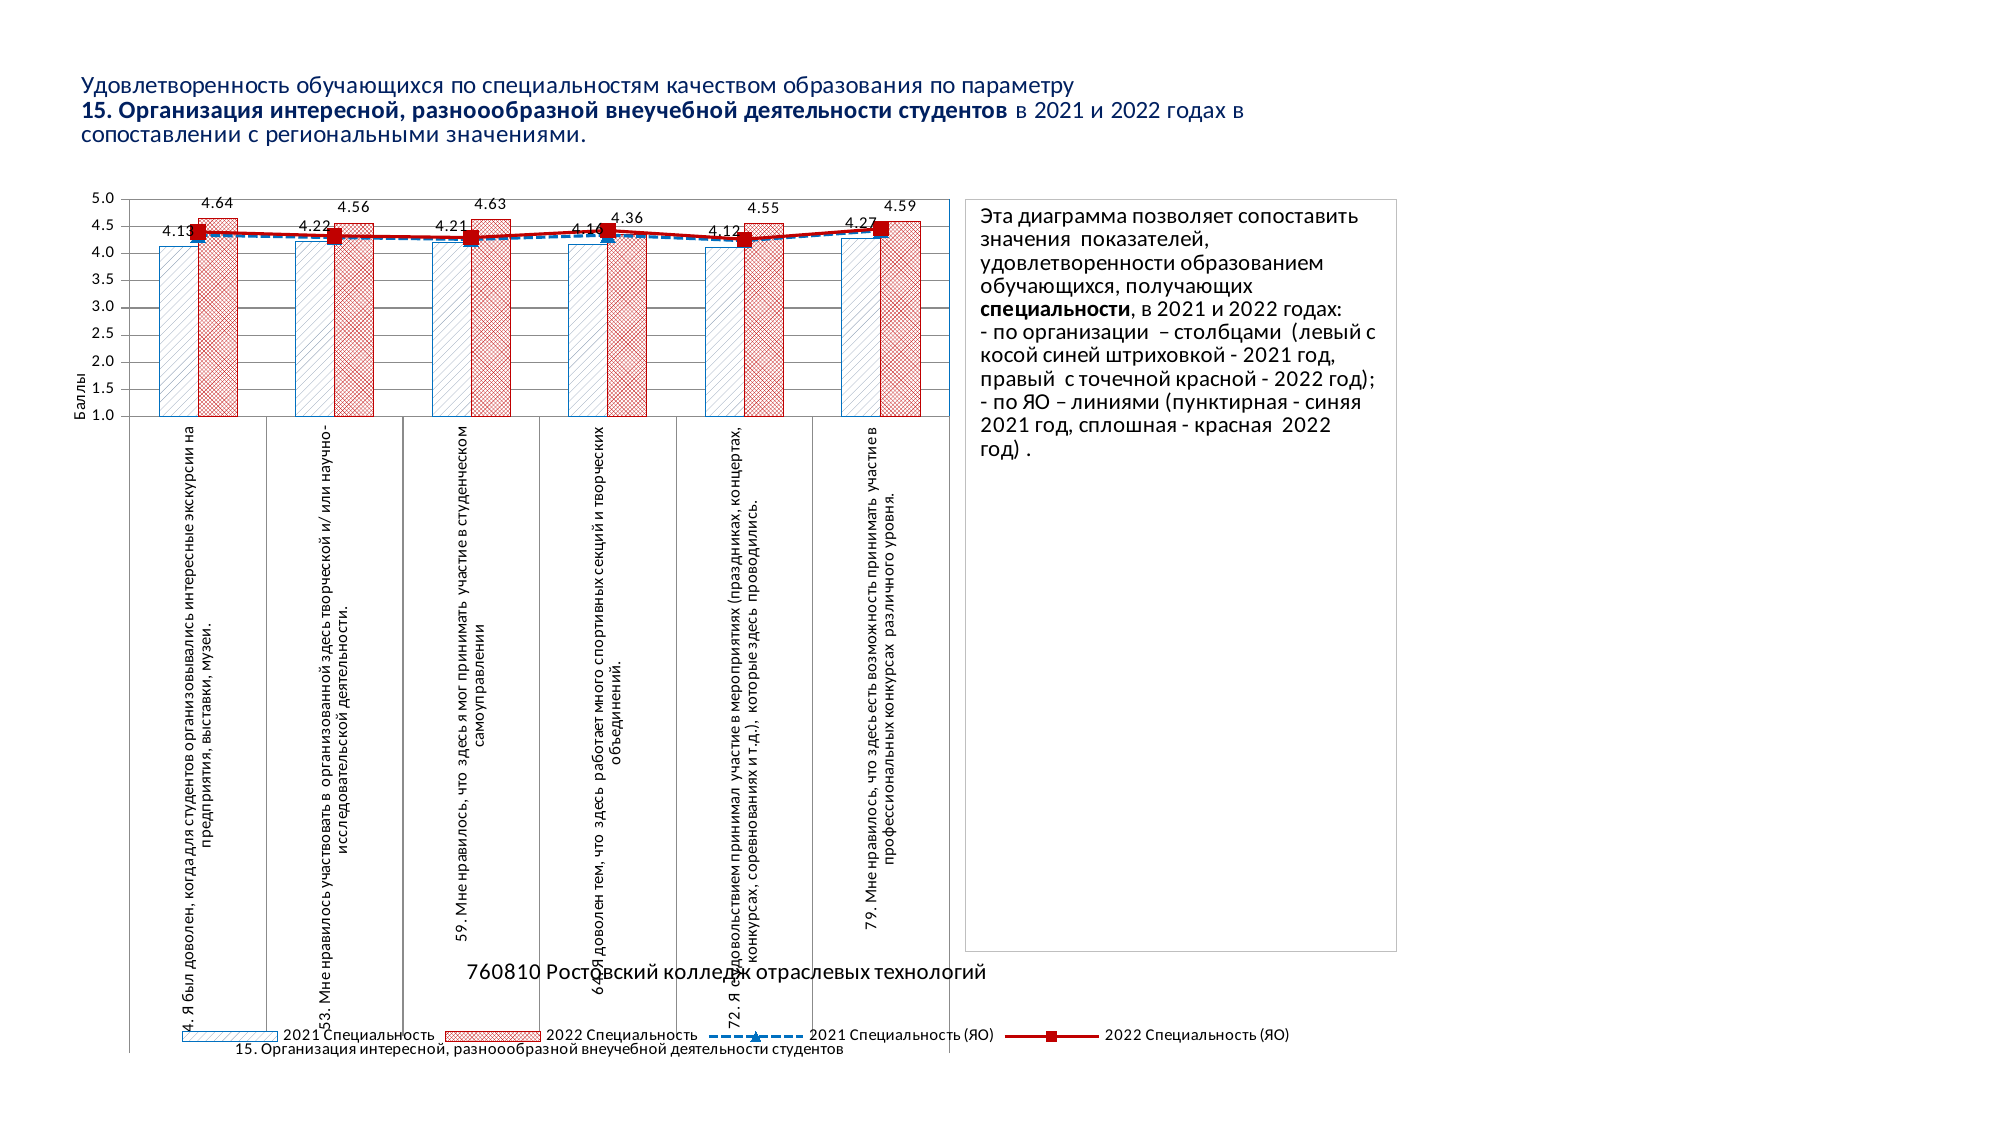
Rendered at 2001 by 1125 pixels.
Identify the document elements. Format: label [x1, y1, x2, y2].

chart [59, 59, 1414, 1060]
